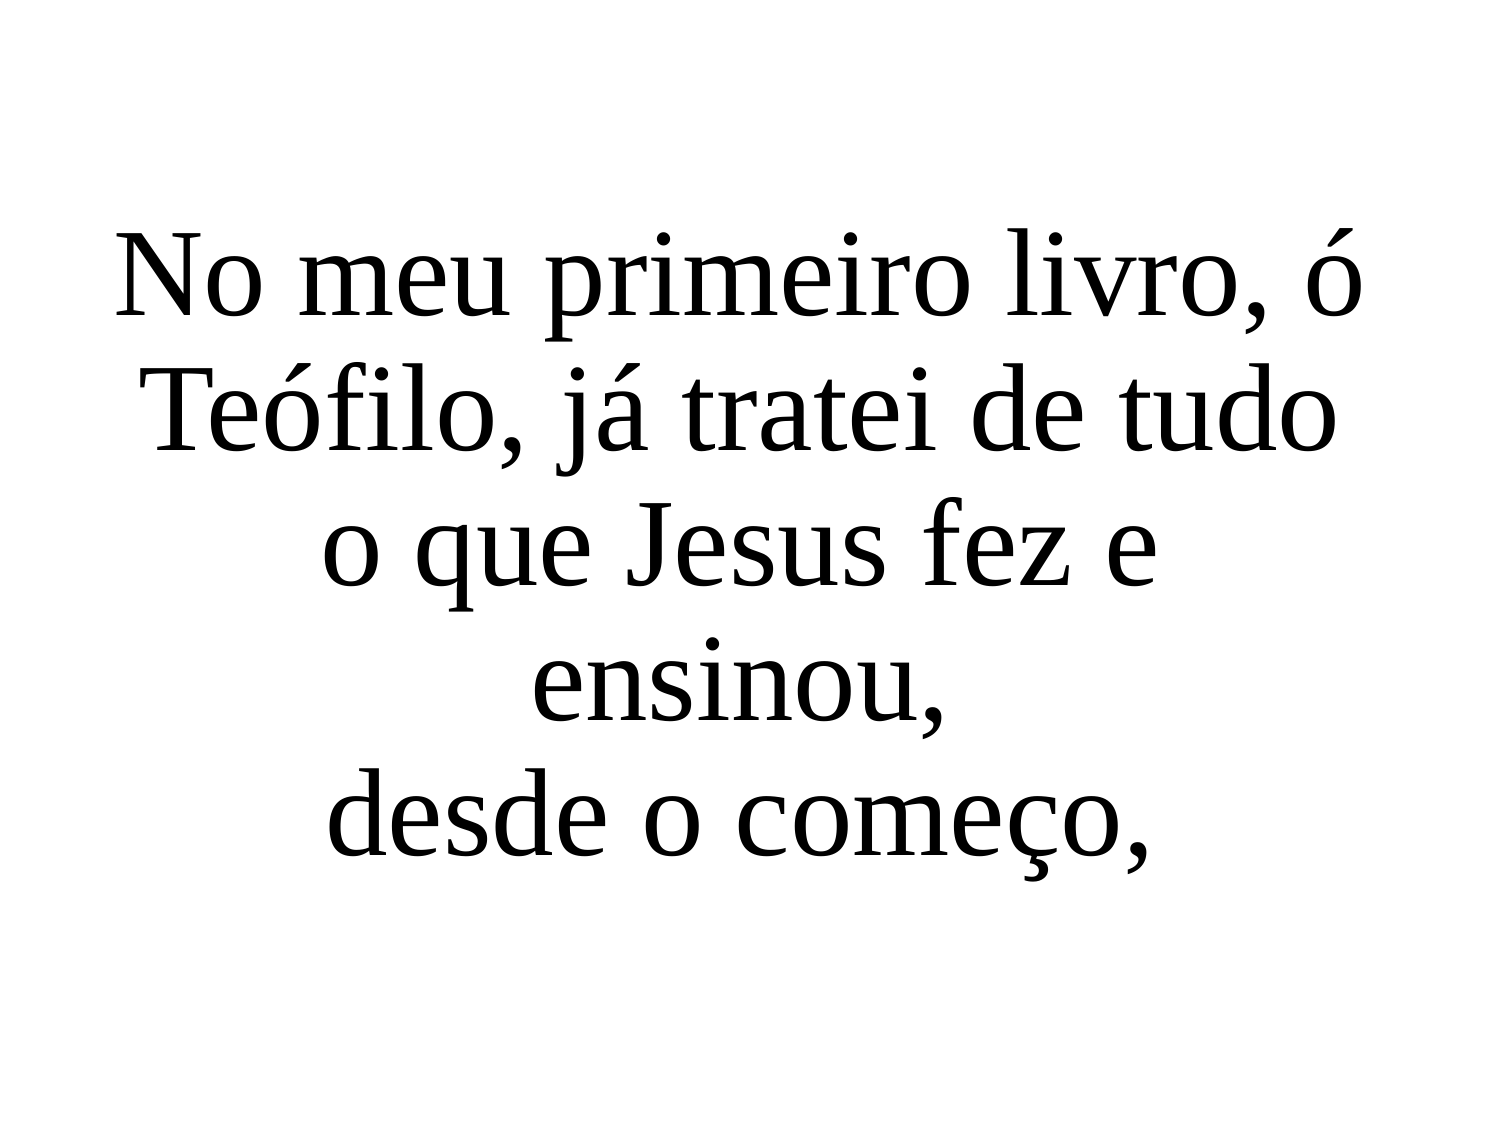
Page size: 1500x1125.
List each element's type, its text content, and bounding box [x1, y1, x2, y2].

list No meu primeiro livro, ó Teófilo, já tratei de tudo o que Jesus fez e ensinou, desde o começo, [83, 53, 1397, 1038]
